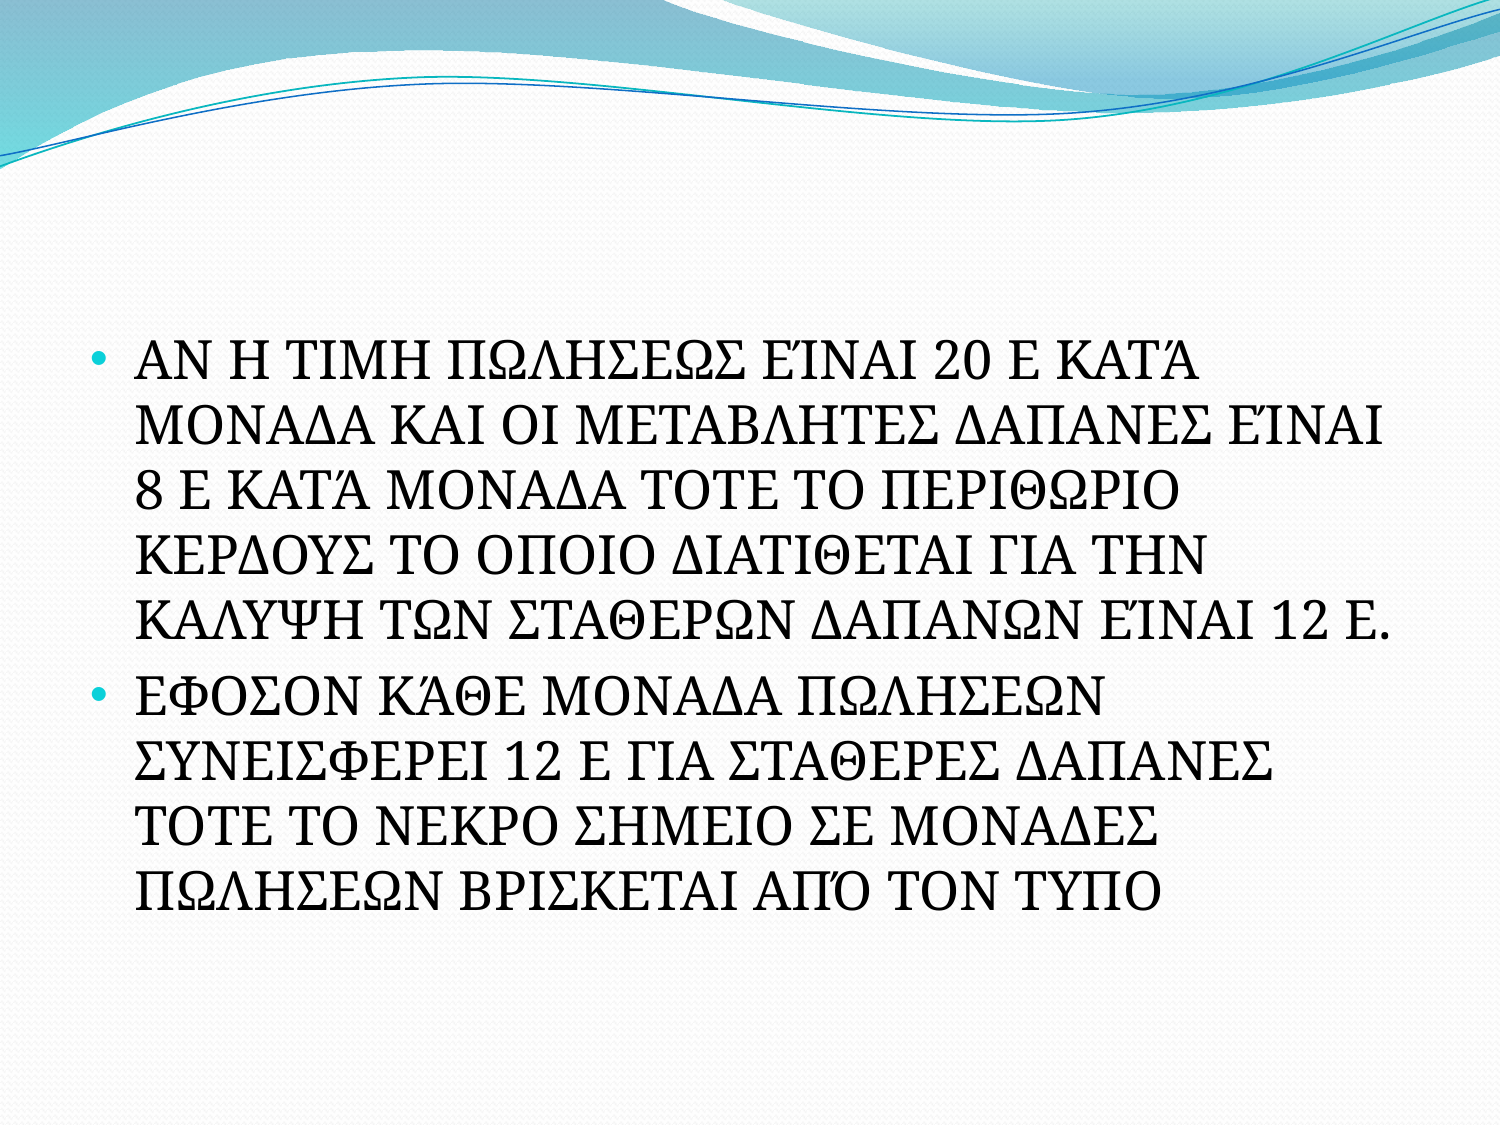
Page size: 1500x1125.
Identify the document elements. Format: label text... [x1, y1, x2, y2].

list ΑΝ Η ΤΙΜΗ ΠΩΛΗΣΕΩΣ ΕΊΝΑΙ 20 Ε ΚΑΤΆ ΜΟΝΑΔΑ ΚΑΙ ΟΙ ΜΕΤΑΒΛΗΤΕΣ ΔΑΠΑΝΕΣ ΕΊΝΑΙ 8 Ε ΚΑΤΆ ΜΟΝΑΔΑ ΤΟΤΕ ΤΟ ΠΕΡΙΘΩΡΙΟ ΚΕΡΔΟΥΣ ΤΟ ΟΠΟΙΟ ΔΙΑΤΙΘΕΤΑΙ ΓΙΑ ΤΗΝ ΚΑΛΥΨΗ ΤΩΝ ΣΤΑΘΕΡΩΝ ΔΑΠΑΝΩΝ ΕΊΝΑΙ 12 Ε. ΕΦΟΣΟΝ ΚΆΘΕ ΜΟΝΑΔΑ ΠΩΛΗΣΕΩΝ ΣΥΝΕΙΣΦΕΡΕΙ 12 Ε ΓΙΑ ΣΤΑΘΕΡΕΣ ΔΑΠΑΝΕΣ ΤΟΤΕ ΤΟ ΝΕΚΡΟ ΣΗΜΕΙΟ ΣΕ ΜΟΝΑΔΕΣ ΠΩΛΗΣΕΩΝ ΒΡΙΣΚΕΤΑΙ ΑΠΌ ΤΟΝ ΤΥΠΟ [75, 317, 1425, 1038]
